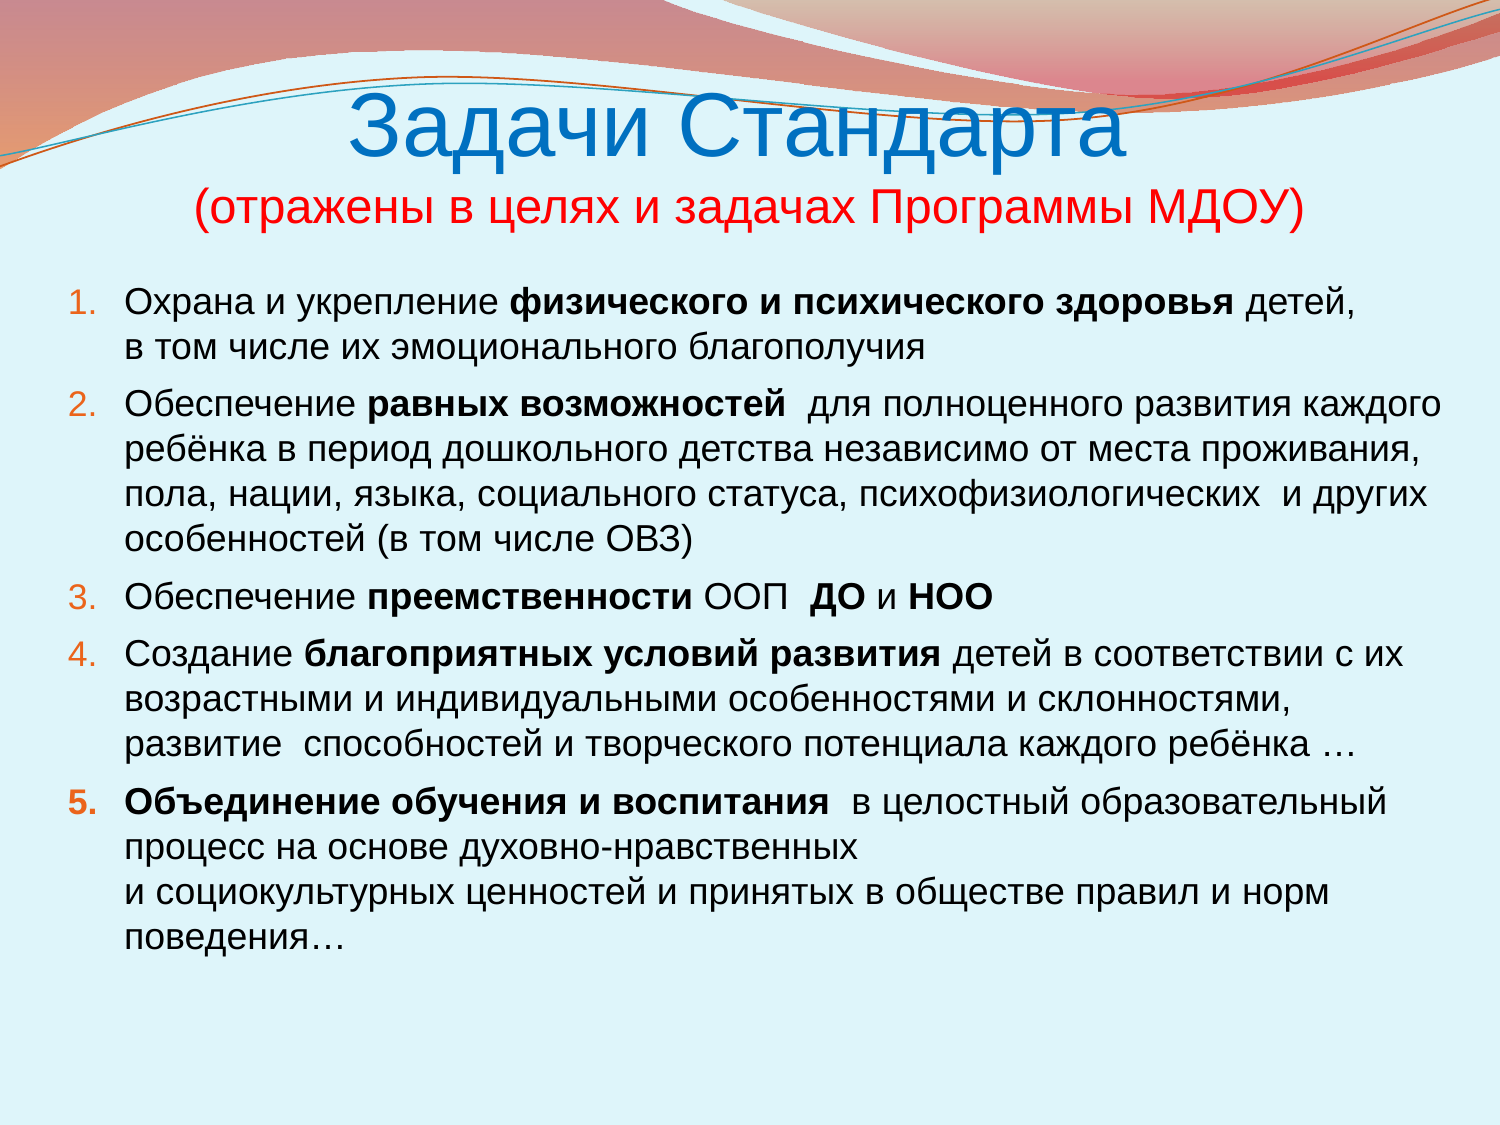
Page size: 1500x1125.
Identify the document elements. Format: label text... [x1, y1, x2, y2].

title Задачи Стандарта (отражены в целях и задачах Программы МДОУ) [46, 58, 1454, 234]
list Охрана и укрепление физического и психического здоровья детей, в том числе их эмоционального благополучия Обеспечение равных возможностей для полноценного развития каждого ребёнка в период дошкольного детства независимо от места проживания, пола, нации, языка, социального статуса, психофизиологических и других особенностей (в том числе ОВЗ) Обеспечение преемственности ООП ДО и НОО Создание благоприятных условий развития детей в соответствии с их возрастными и индивидуальными особенностями и склонностями, развитие способностей и творческого потенциала каждого ребёнка … Объединение обучения и воспитания в целостный образовательный процесс на основе духовно-нравственных и социокультурных ценностей и принятых в обществе правил и норм поведения… [35, 269, 1465, 990]
